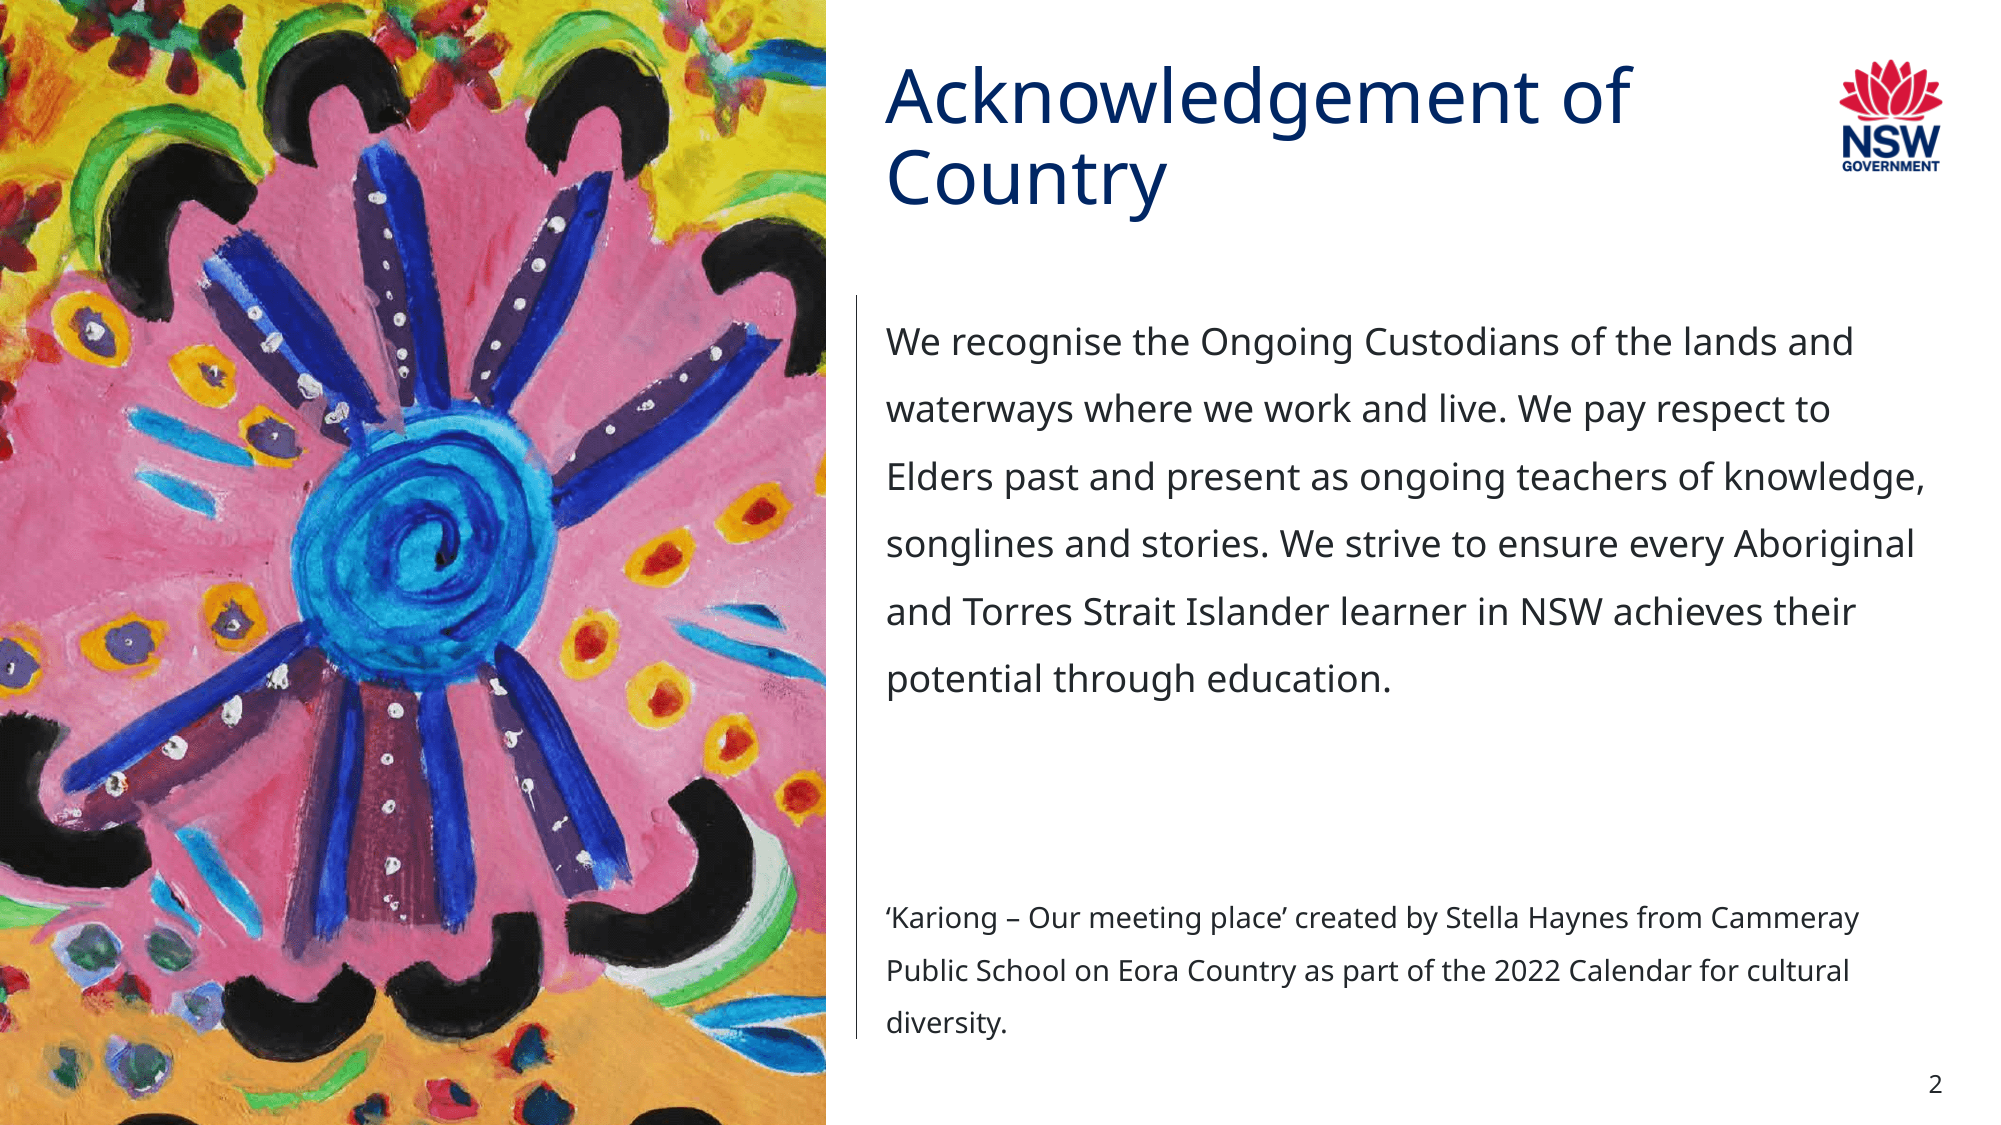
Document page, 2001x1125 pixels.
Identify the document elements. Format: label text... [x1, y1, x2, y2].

list We recognise the Ongoing Custodians of the lands and waterways where we work and live. We pay respect to Elders past and present as ongoing teachers of knowledge, songlines and stories. We strive to ensure every Aboriginal and Torres Strait Islander learner in NSW achieves their potential through education. [885, 295, 1937, 869]
picture [0, 0, 826, 1125]
picture [1839, 59, 1943, 172]
title Acknowledgement of Country [885, 59, 1772, 225]
list ‘Kariong – Our meeting place’ created by Stella Haynes from Cammeray Public School on Eora Country as part of the 2022 Calendar for cultural diversity. [885, 890, 1937, 1040]
slide_number 2 [1824, 1068, 1943, 1099]
